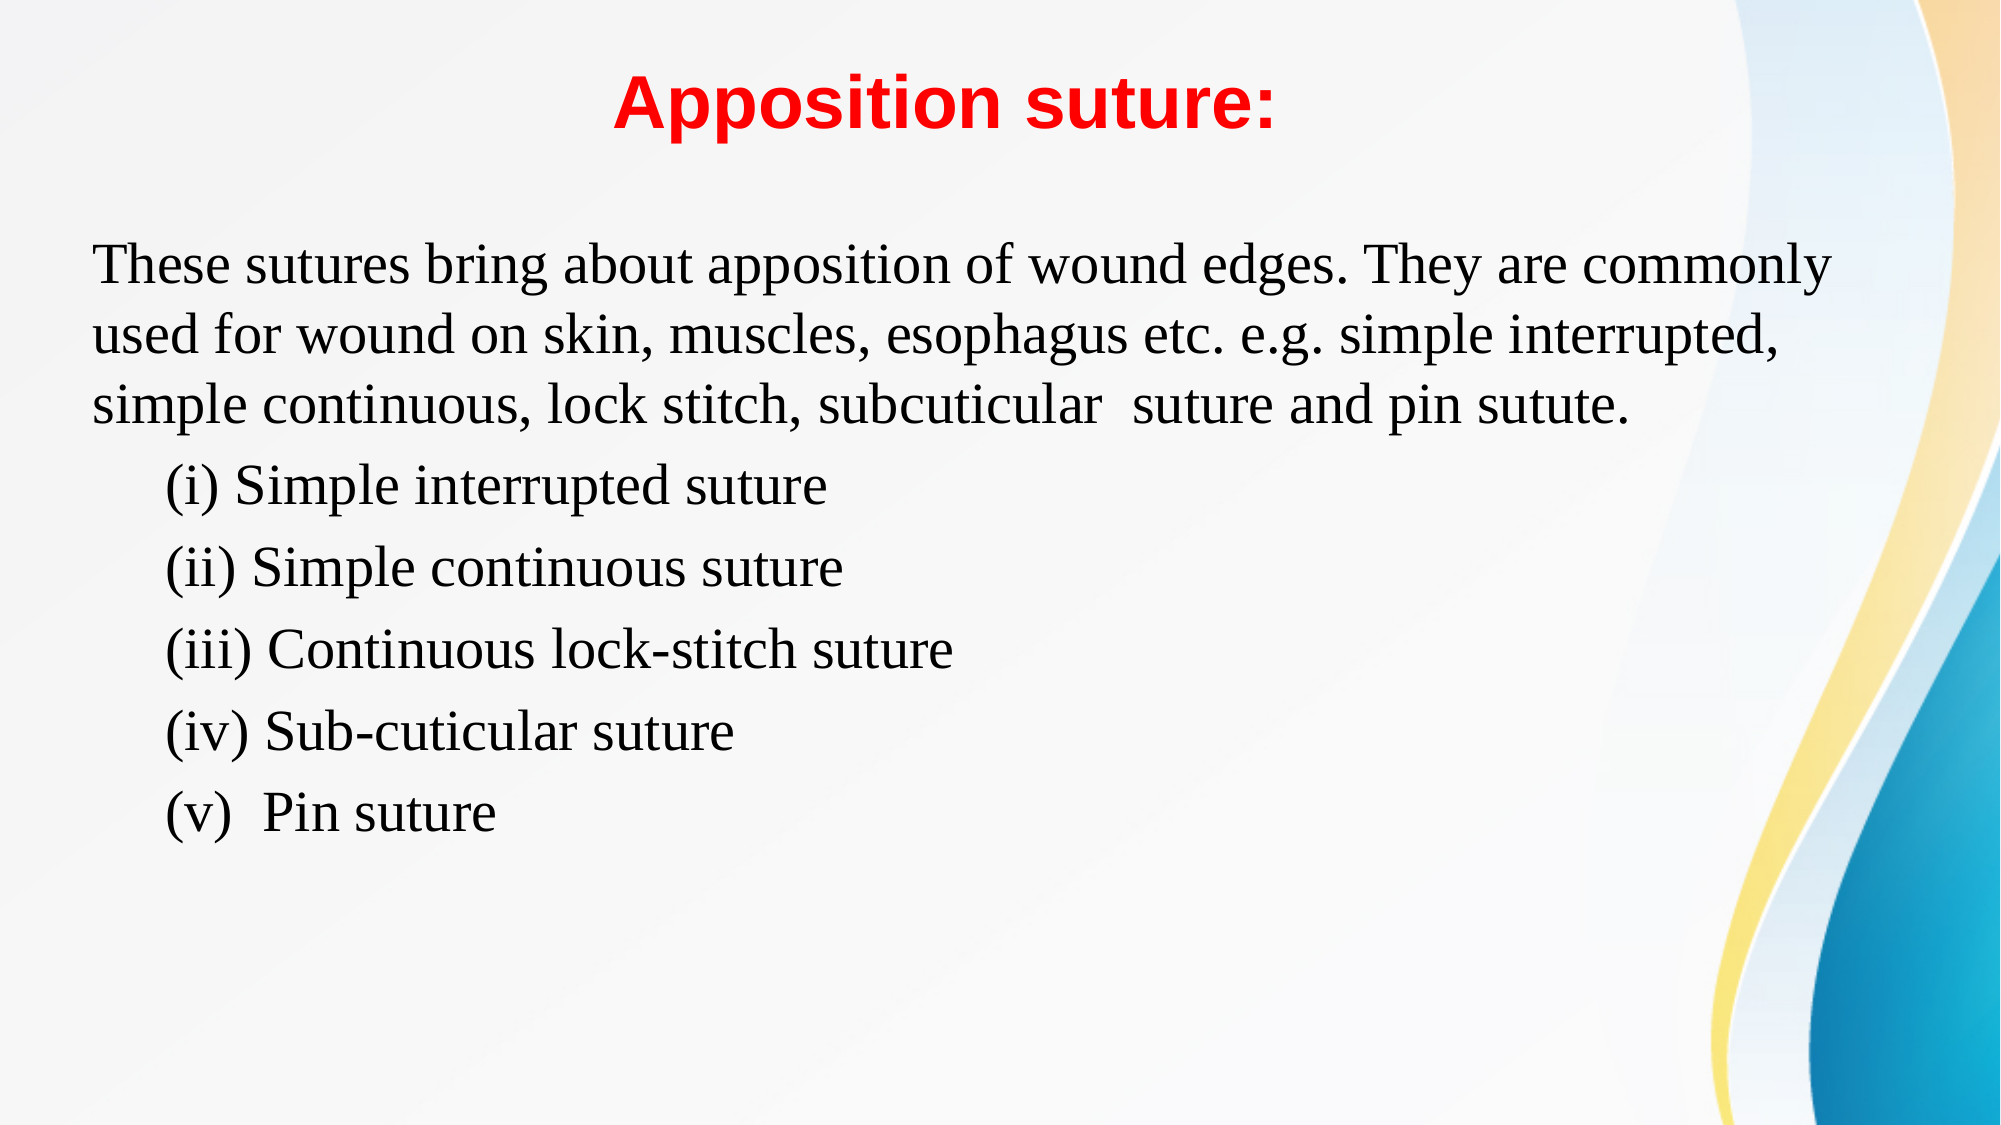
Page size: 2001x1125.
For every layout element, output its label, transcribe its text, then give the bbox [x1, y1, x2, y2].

title Apposition suture: [99, 30, 1901, 166]
picture [0, 0, 2001, 1125]
list These sutures bring about apposition of wound edges. They are commonly used for wound on skin, muscles, esophagus etc. e.g. simple interrupted, simple continuous, lock stitch, subcuticular suture and pin sutute. (i) Simple interrupted suture (ii) Simple continuous suture (iii) Continuous lock-stitch suture (iv) Sub-cuticular suture (v) Pin suture [77, 217, 1901, 1055]
